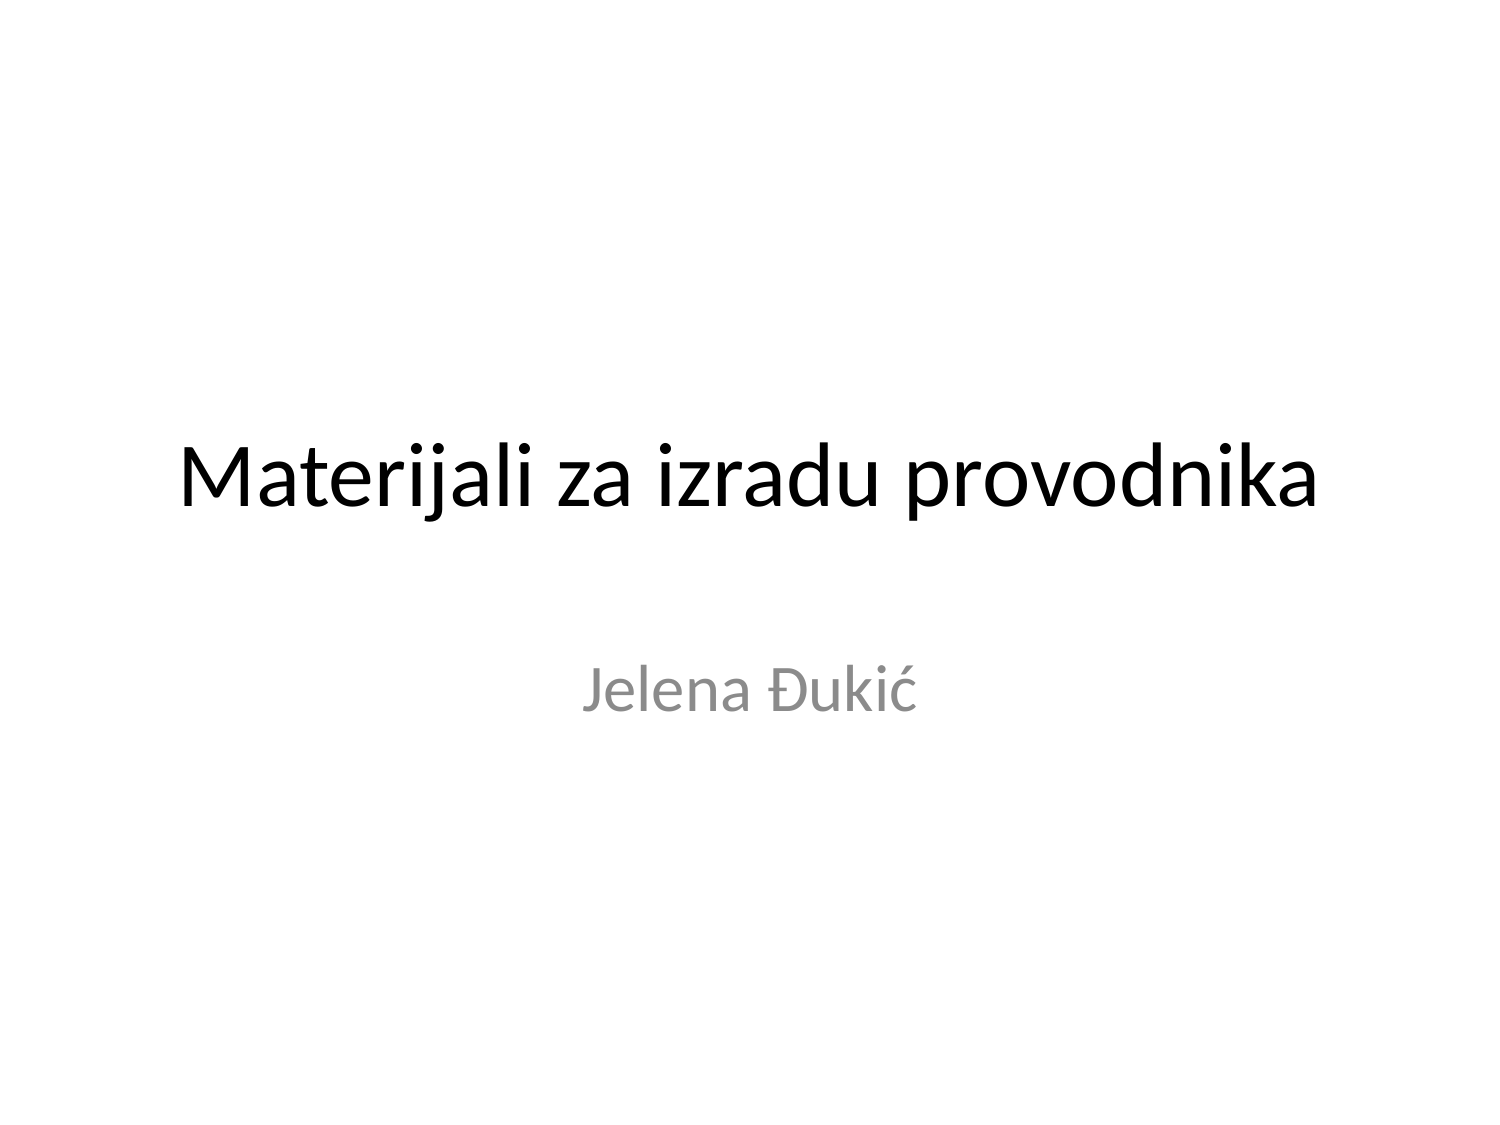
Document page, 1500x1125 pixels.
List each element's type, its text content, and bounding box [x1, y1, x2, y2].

subtitle Jelena Đukić [225, 637, 1275, 925]
title Materijali za izradu provodnika [112, 349, 1388, 591]
